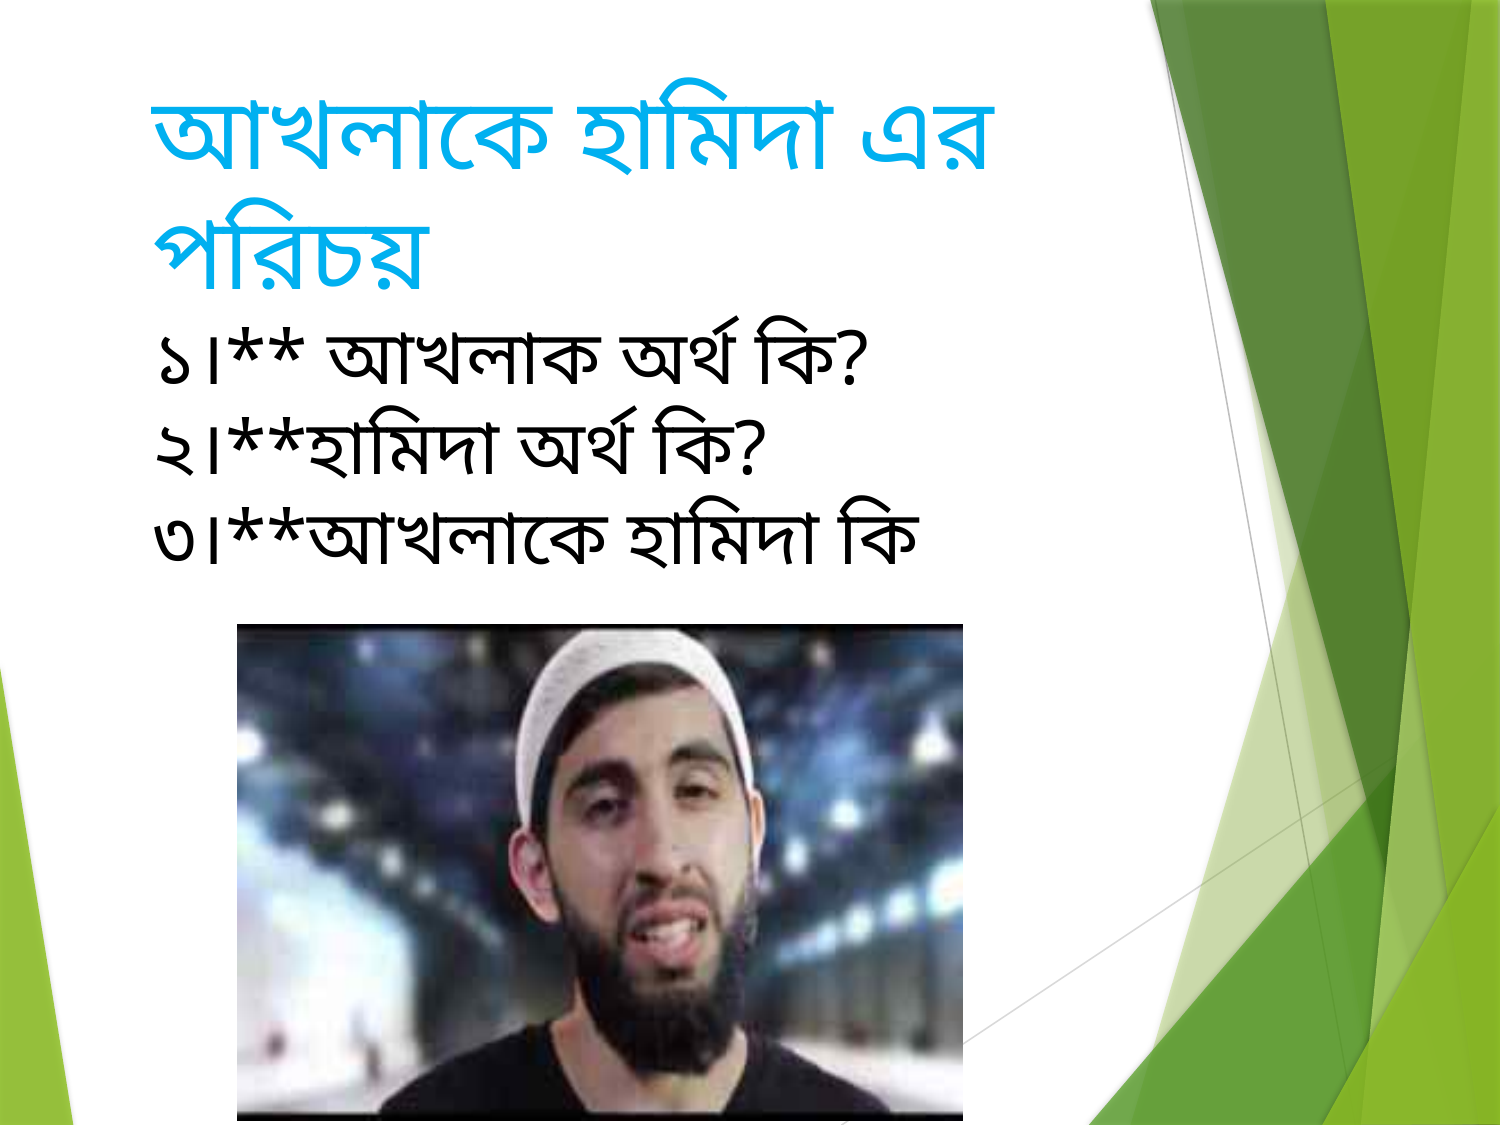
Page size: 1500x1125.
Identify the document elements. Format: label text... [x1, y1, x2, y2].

text_box আখলাকে হামিদা এর পরিচয় ১।** আখলাক অর্থ কি? ২।**হামিদা অর্থ কি? ৩।**আখলাকে হামিদা কি [137, 62, 1125, 588]
picture [236, 624, 964, 1122]
